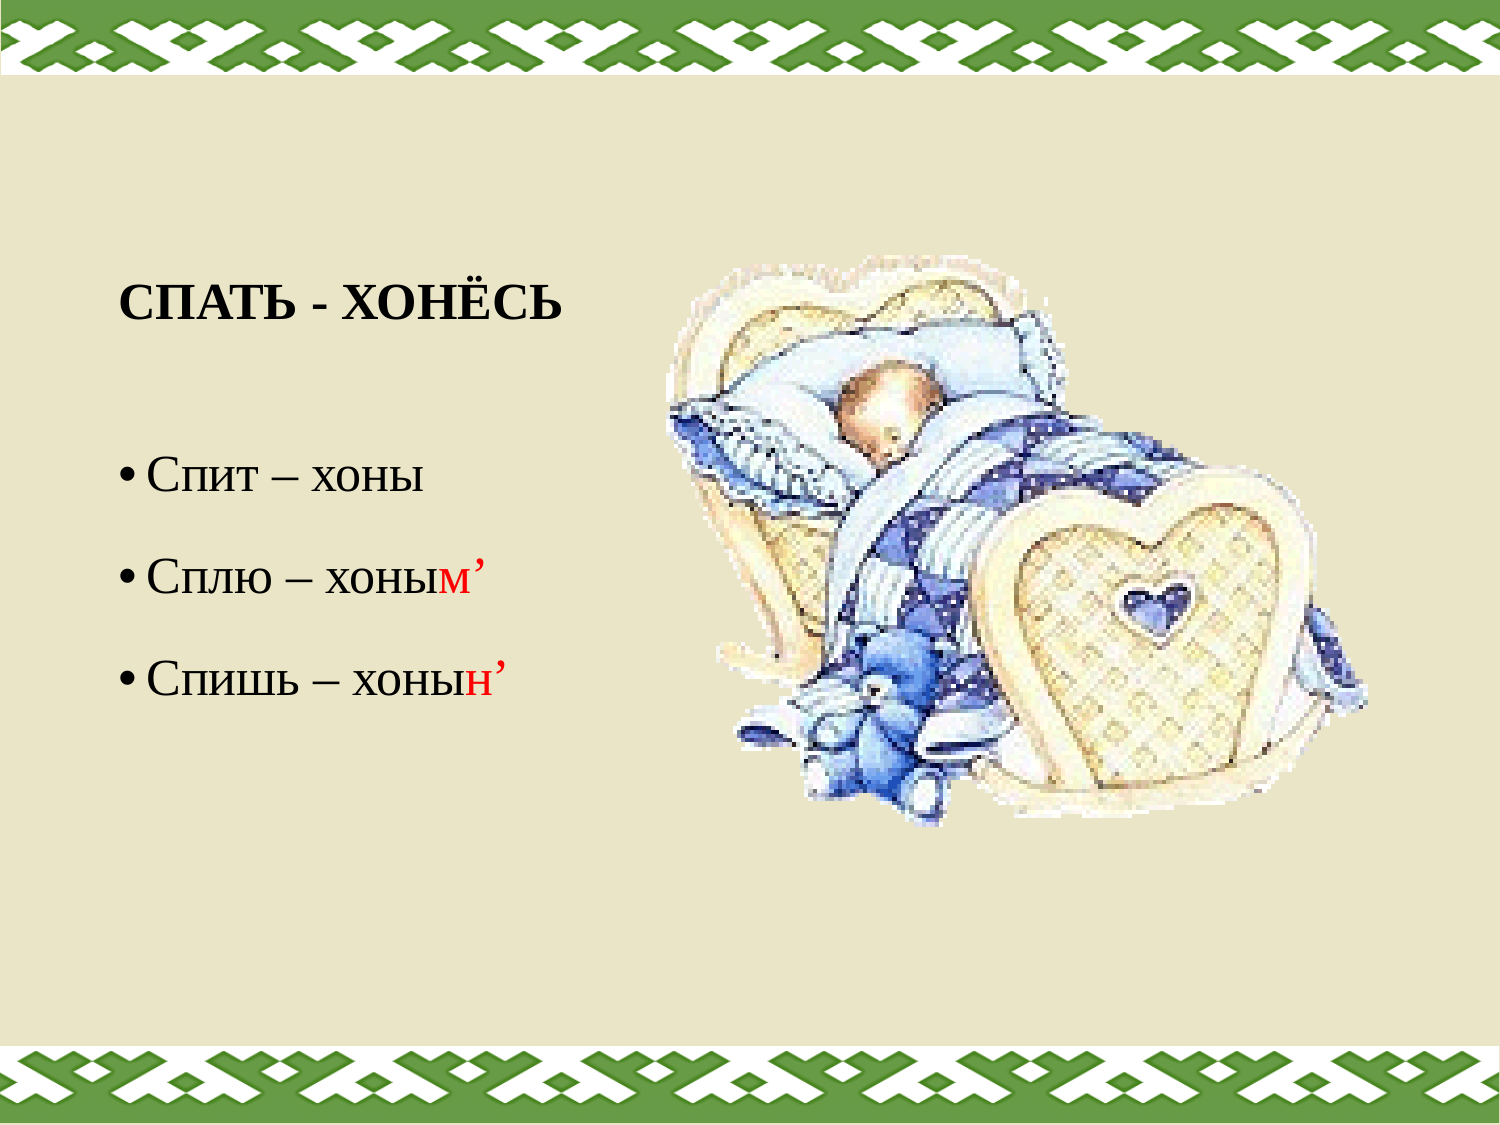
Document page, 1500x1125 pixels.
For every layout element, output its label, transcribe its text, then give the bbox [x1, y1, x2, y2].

title СПАТЬ - ХОНЁСЬ [103, 75, 588, 338]
picture [0, 0, 1500, 75]
picture [0, 1046, 1500, 1123]
picture [666, 243, 1368, 827]
list Спит – хоны Сплю – хоным’ Спишь – хонын’ [103, 408, 588, 963]
